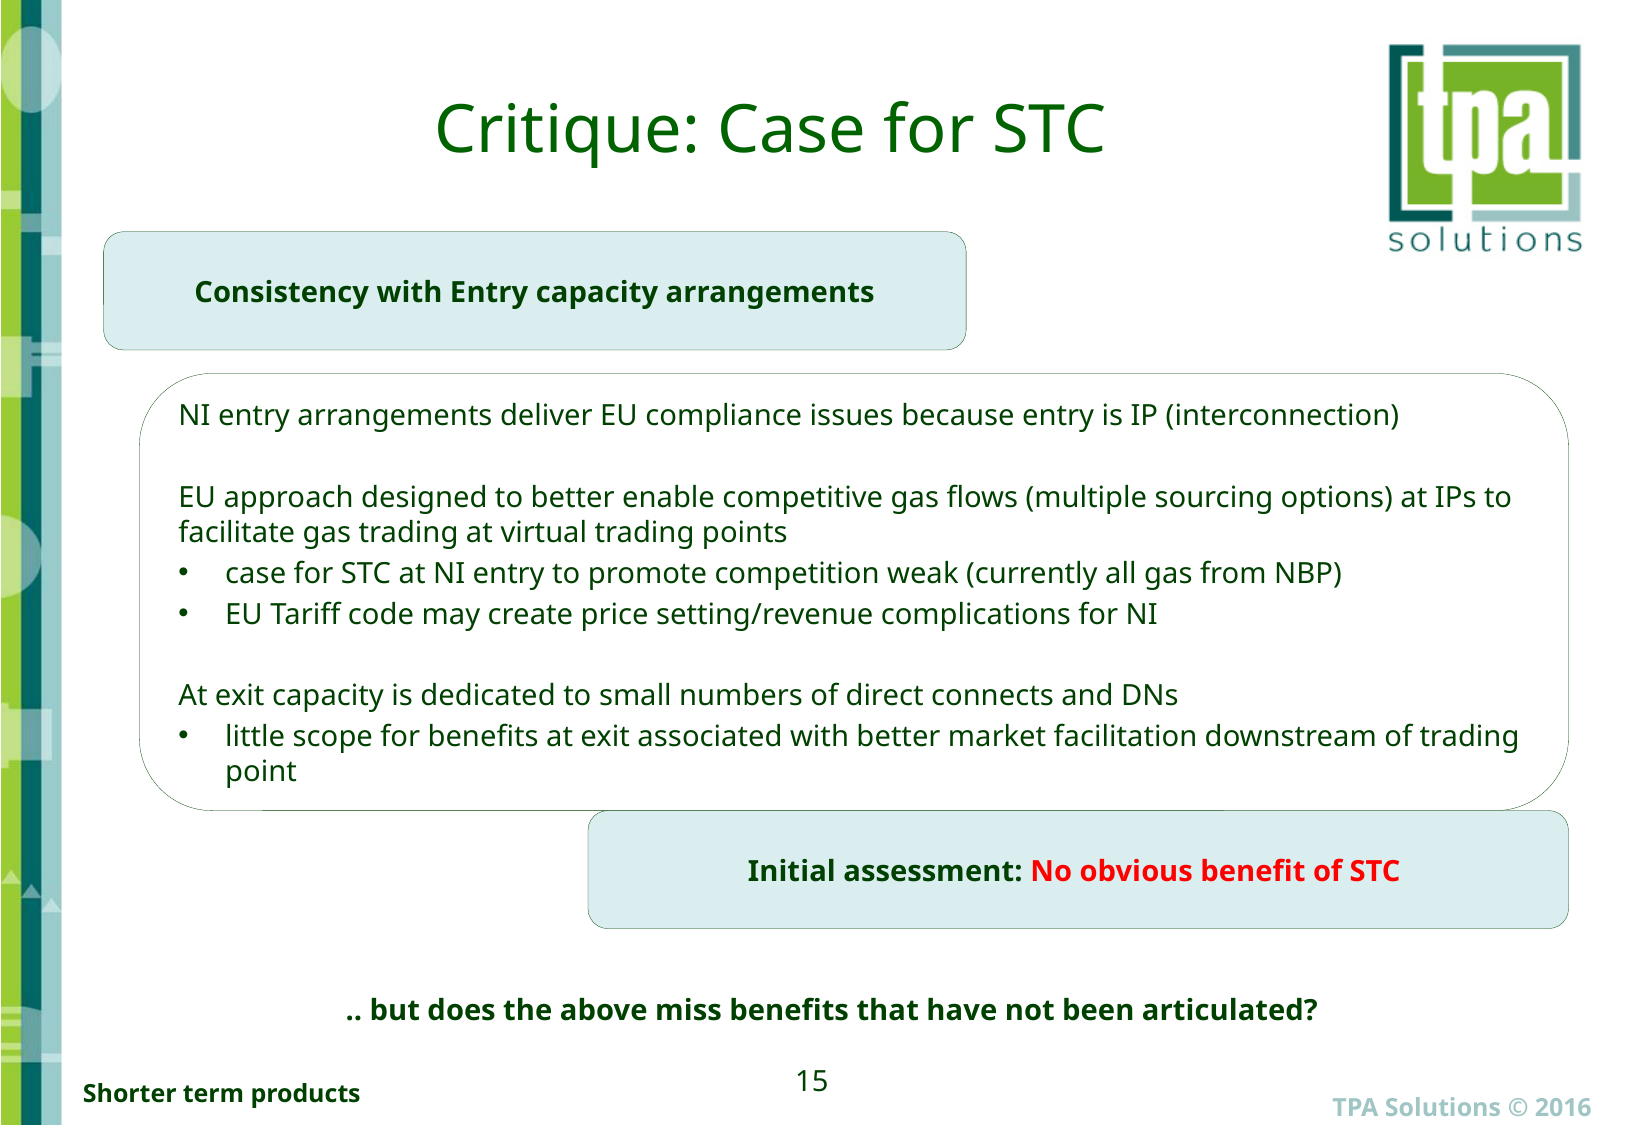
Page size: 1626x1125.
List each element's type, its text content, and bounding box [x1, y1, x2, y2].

footer TPA Solutions © 2016 [1272, 1054, 1625, 1125]
title Critique: Case for STC [79, 32, 1462, 221]
text_box Initial assessment: No obvious benefit of STC [588, 810, 1569, 929]
text_box .. but does the above miss benefits that have not been articulated? [91, 984, 1581, 1034]
slide_number 15 [504, 1054, 844, 1125]
picture [1, 0, 62, 1125]
text_box Shorter term products [68, 1070, 411, 1115]
text_box Consistency with Entry capacity arrangements [103, 231, 967, 350]
text_box NI entry arrangements deliver EU compliance issues because entry is IP (interconnection) EU approach designed to better enable competitive gas flows (multiple sourcing options) at IPs to facilitate gas trading at virtual trading points case for STC at NI entry to promote competition weak (currently all gas from NBP) EU Tariff code may create price setting/revenue complications for NI At exit capacity is dedicated to small numbers of direct connects and DNs little scope for benefits at exit associated with better market facilitation downstream of trading point [139, 373, 1569, 811]
picture [1358, 0, 1625, 279]
